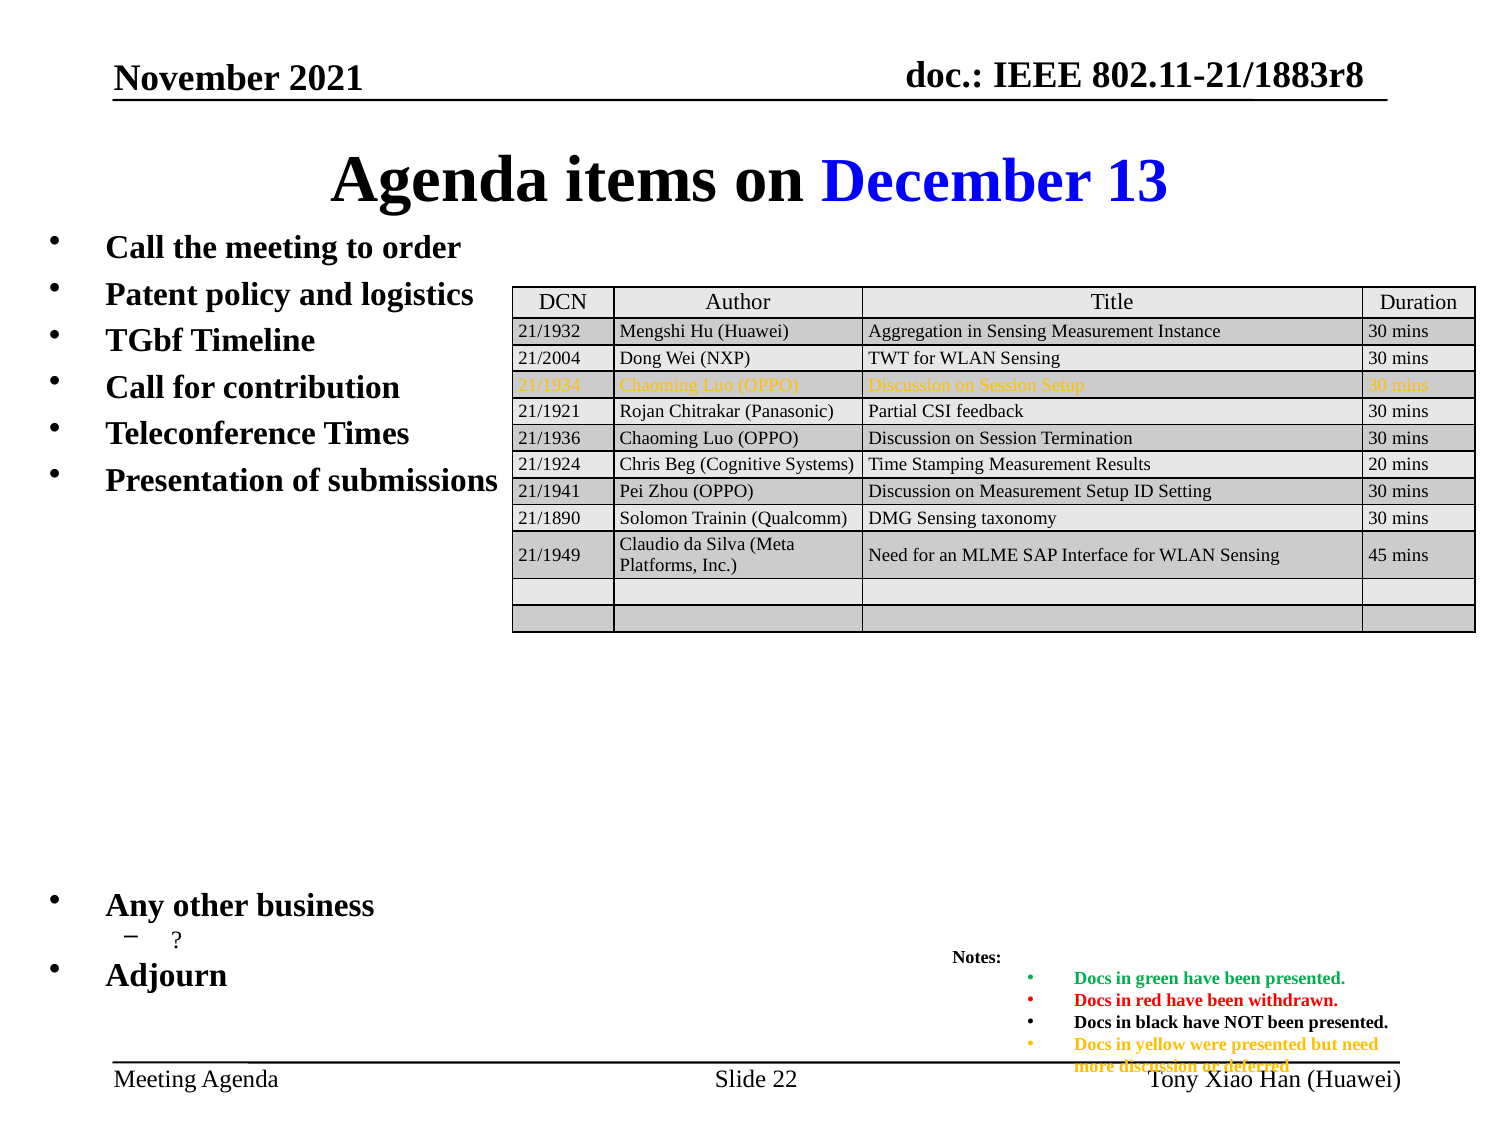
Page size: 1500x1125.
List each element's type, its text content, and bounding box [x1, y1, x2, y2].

table_cell Chaoming Luo (OPPO) [615, 372, 862, 397]
table_cell Need for an MLME SAP Interface for WLAN Sensing [863, 532, 1362, 578]
table_cell 45 mins [1363, 532, 1474, 578]
table_cell 20 mins [1363, 452, 1474, 477]
table_cell [863, 579, 1362, 604]
table_cell Discussion on Session Termination [863, 425, 1362, 450]
table_cell [615, 579, 862, 604]
table_cell [1363, 579, 1474, 604]
table_cell [1363, 606, 1474, 631]
table_cell TWT for WLAN Sensing [863, 346, 1362, 370]
table_cell [513, 579, 613, 604]
table_cell 30 mins [1363, 505, 1474, 530]
table_cell [863, 606, 1362, 631]
table_cell Discussion on Measurement Setup ID Setting [863, 479, 1362, 504]
text_box Call the meeting to order Patent policy and logistics TGbf Timeline Call for contribution Teleconference Times Presentation of submissions Any other business ? Adjourn [33, 217, 1374, 1063]
table_cell 30 mins [1363, 346, 1474, 370]
table_cell 30 mins [1363, 372, 1474, 397]
table_cell Time Stamping Measurement Results [863, 452, 1362, 477]
table_cell [513, 606, 613, 631]
table_cell 21/1924 [513, 452, 613, 477]
table_header Duration [1363, 288, 1474, 317]
table_cell 30 mins [1363, 319, 1474, 344]
table_cell Chris Beg (Cognitive Systems) [615, 452, 862, 477]
table_cell 21/1936 [513, 425, 613, 450]
table_header Title [863, 288, 1362, 317]
table_cell 21/1921 [513, 399, 613, 424]
table_cell Aggregation in Sensing Measurement Instance [863, 319, 1362, 344]
table_cell 30 mins [1363, 399, 1474, 424]
table_cell 21/1941 [513, 479, 613, 504]
table_header Author [615, 288, 862, 317]
table_cell [615, 606, 862, 631]
table_cell 30 mins [1363, 425, 1474, 450]
table_cell Rojan Chitrakar (Panasonic) [615, 399, 862, 424]
table_cell DMG Sensing taxonomy [863, 505, 1362, 530]
table_cell 21/2004 [513, 346, 613, 370]
table_cell 21/1932 [513, 319, 613, 344]
text_box Notes: Docs in green have been presented. Docs in red have been withdrawn. Docs in black have NOT been presented. Docs in yellow were presented but need more discussion or deferred [937, 937, 1425, 1088]
table_cell Chaoming Luo (OPPO) [615, 425, 862, 450]
table_header DCN [513, 288, 613, 317]
table_cell 21/1934 [513, 372, 613, 397]
table_cell Claudio da Silva (Meta Platforms, Inc.) [615, 532, 862, 578]
text_box Agenda items on December 13 [112, 87, 1388, 263]
table_cell Solomon Trainin (Qualcomm) [615, 505, 862, 530]
table_cell Dong Wei (NXP) [615, 346, 862, 370]
table_cell Discussion on Session Setup [863, 372, 1362, 397]
table_cell 21/1949 [513, 532, 613, 578]
footer Tony Xiao Han (Huawei) [999, 1088, 1402, 1093]
table_cell 30 mins [1363, 479, 1474, 504]
table_cell Pei Zhou (OPPO) [615, 479, 862, 504]
slide_number Slide 22 [712, 1063, 800, 1093]
table_cell Partial CSI feedback [863, 399, 1362, 424]
table_cell Mengshi Hu (Huawei) [615, 319, 862, 344]
table_cell 21/1890 [513, 505, 613, 530]
